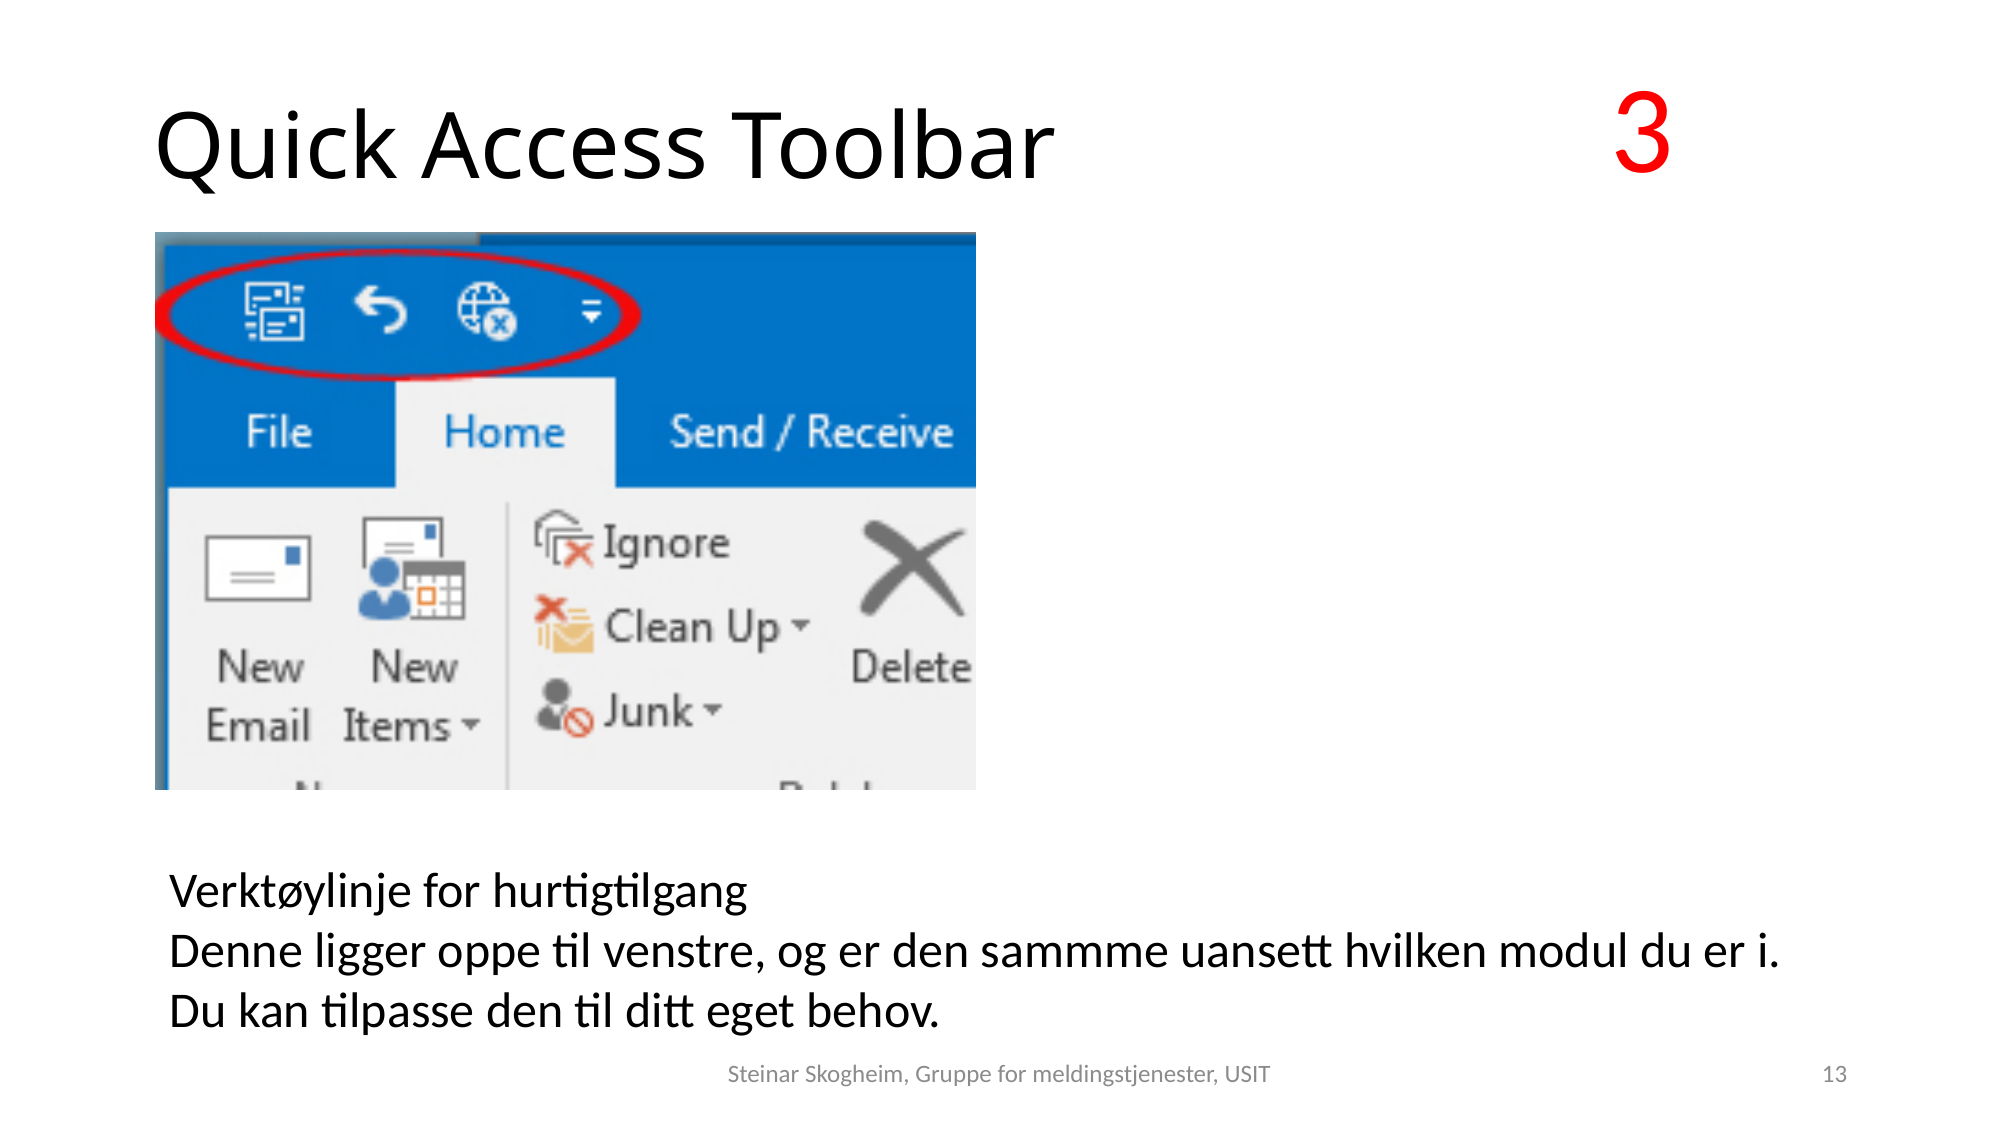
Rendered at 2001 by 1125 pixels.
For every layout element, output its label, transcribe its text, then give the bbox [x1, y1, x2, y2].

title Quick Access Toolbar [138, 20, 1863, 278]
text_box 3 [1595, 40, 1784, 205]
footer Steinar Skogheim, Gruppe for meldingstjenester, USIT [662, 1046, 1338, 1103]
text_box Verktøylinje for hurtigtilgang Denne ligger oppe til venstre, og er den sammme uansett hvilken modul du er i. Du kan tilpasse den til ditt eget behov. [155, 850, 1904, 1046]
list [155, 232, 976, 790]
slide_number 13 [1412, 1046, 1863, 1103]
